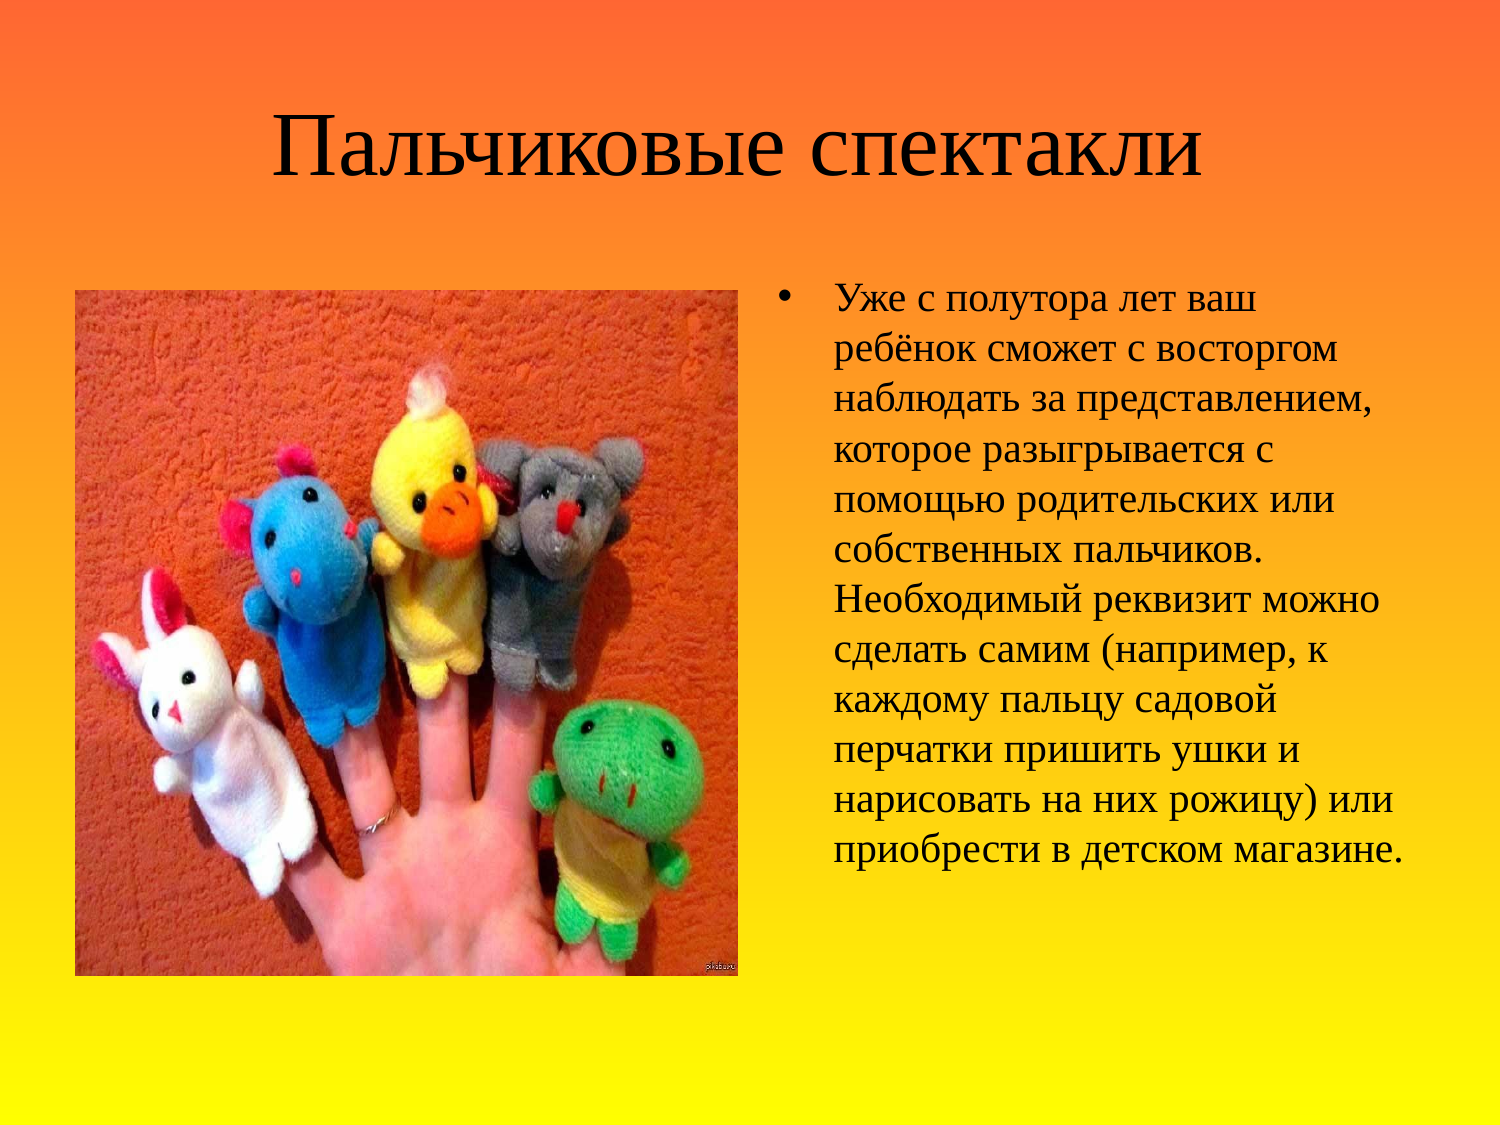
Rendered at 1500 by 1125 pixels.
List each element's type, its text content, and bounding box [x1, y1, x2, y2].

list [74, 290, 738, 977]
title Пальчиковые спектакли [75, 45, 1425, 233]
list Уже с полутора лет ваш ребёнок сможет с восторгом наблюдать за представлением, которое разыгрывается с помощью родительских или собственных пальчиков. Необходимый реквизит можно сделать самим (например, к каждому пальцу садовой перчатки пришить ушки и нарисовать на них рожицу) или приобрести в детском магазине. [762, 262, 1425, 1005]
